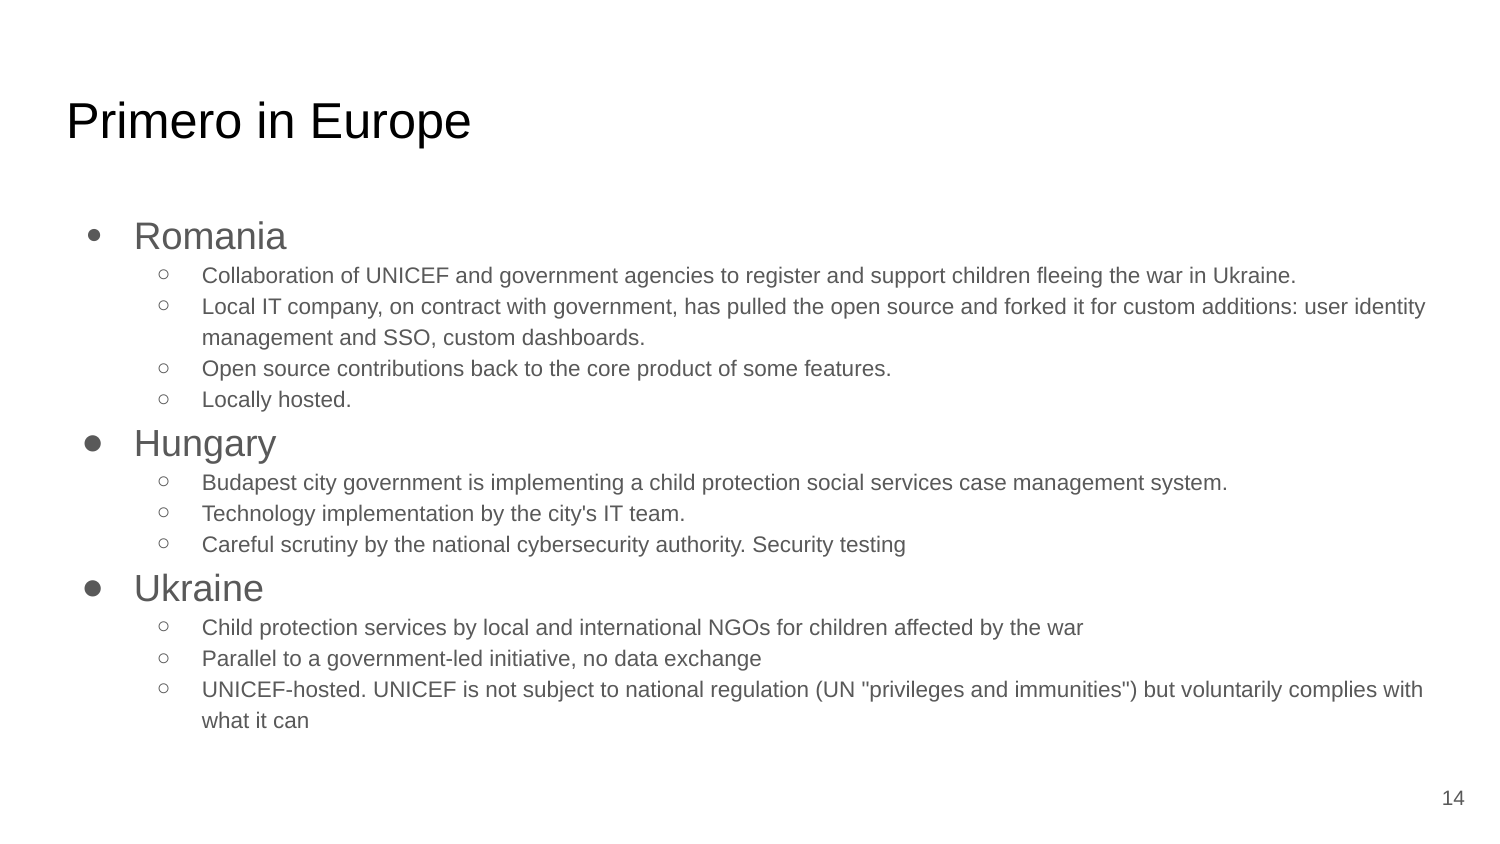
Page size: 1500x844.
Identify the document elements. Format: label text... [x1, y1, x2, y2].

slide_number 14 [1389, 764, 1480, 830]
list Romania Collaboration of UNICEF and government agencies to register and support children fleeing the war in Ukraine. Local IT company, on contract with government, has pulled the open source and forked it for custom additions: user identity management and SSO, custom dashboards. Open source contributions back to the core product of some features. Locally hosted. Hungary Budapest city government is implementing a child protection social services case management system. Technology implementation by the city's IT team. Careful scrutiny by the national cybersecurity authority. Security testing Ukraine Child protection services by local and international NGOs for children affected by the war Parallel to a government-led initiative, no data exchange UNICEF-hosted. UNICEF is not subject to national regulation (UN "privileges and immunities") but voluntarily complies with what it can [51, 189, 1449, 750]
title Primero in Europe [51, 72, 1449, 167]
